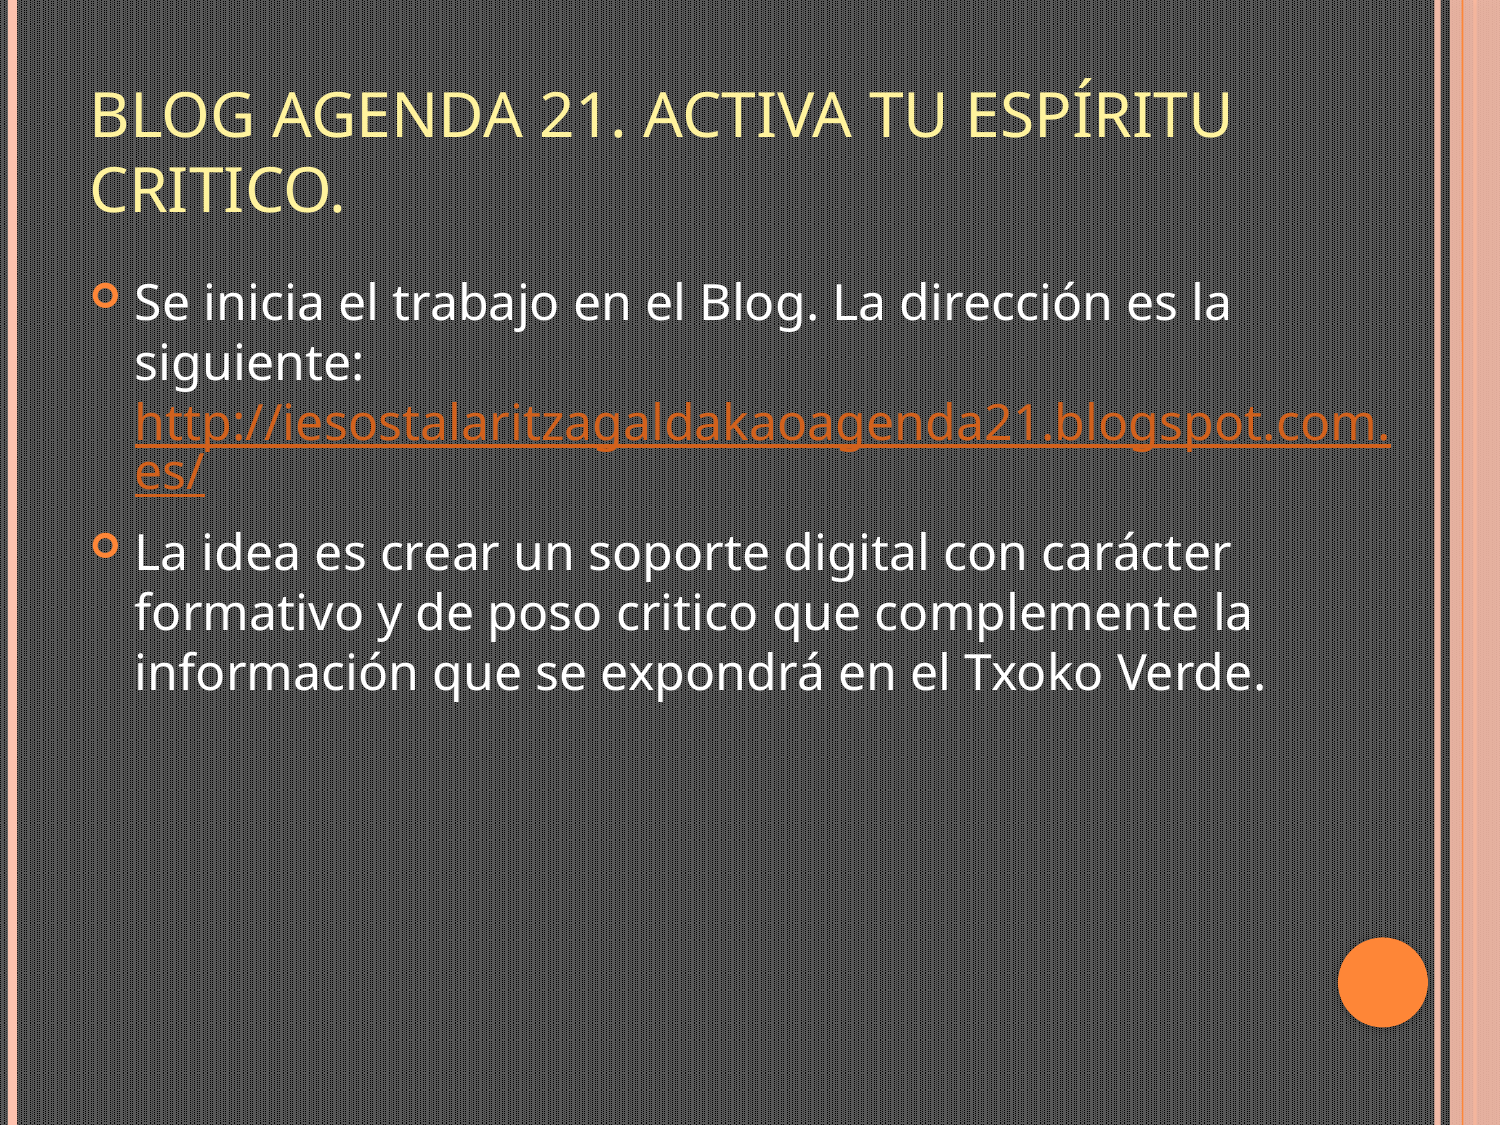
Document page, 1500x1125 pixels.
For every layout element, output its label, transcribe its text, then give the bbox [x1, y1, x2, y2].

list Se inicia el trabajo en el Blog. La dirección es la siguiente: http://iesostalaritzagaldakaoagenda21.blogspot.com.es/ La idea es crear un soporte digital con carácter formativo y de poso critico que complemente la información que se expondrá en el Txoko Verde. [75, 262, 1424, 1062]
title Blog Agenda 21. Activa tu espíritu critico. [75, 45, 1300, 233]
